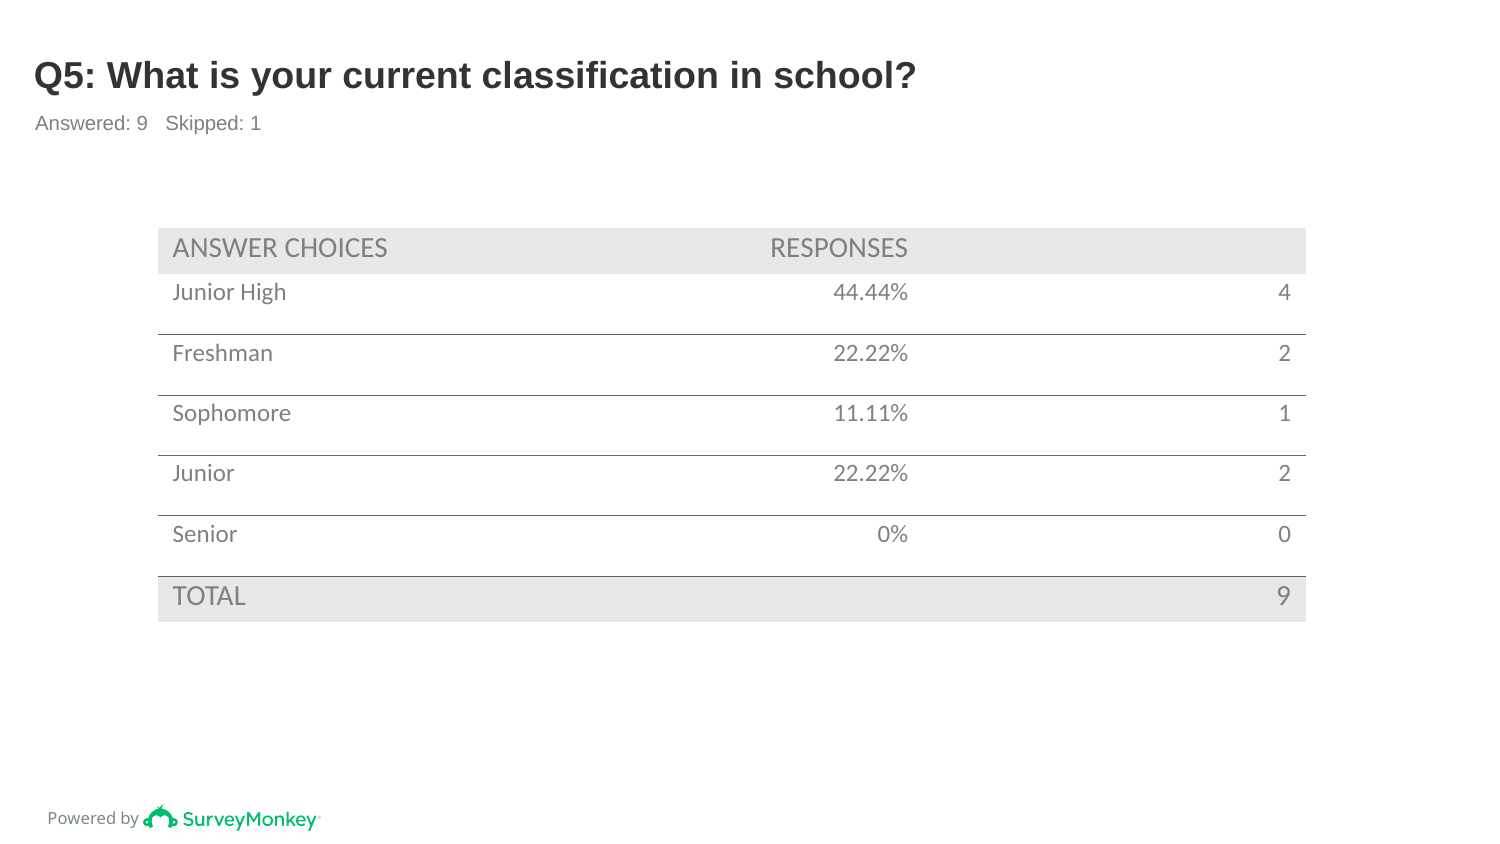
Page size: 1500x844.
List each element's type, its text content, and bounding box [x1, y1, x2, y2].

table_header [923, 228, 1306, 274]
table_cell Sophomore [158, 396, 540, 455]
table_cell 22.22% [540, 456, 923, 515]
table_cell 0 [923, 516, 1306, 576]
table_cell 2 [923, 335, 1306, 395]
table_cell 1 [923, 396, 1306, 455]
table_cell 2 [923, 456, 1306, 515]
list Answered: 9 Skipped: 1 [20, 102, 1371, 143]
table_cell 44.44% [540, 274, 923, 334]
table_cell Senior [158, 516, 540, 576]
table_cell Freshman [158, 335, 540, 395]
table_cell 11.11% [540, 396, 923, 455]
table_header ANSWER CHOICES [158, 228, 540, 274]
table_cell 22.22% [540, 335, 923, 395]
table_cell 4 [923, 274, 1306, 334]
table_cell Junior High [158, 274, 540, 334]
title Q5: What is your current classification in school? [18, 13, 1369, 104]
table_cell 9 [923, 577, 1306, 622]
table_cell TOTAL [158, 577, 540, 622]
table_cell 0% [540, 516, 923, 576]
picture [132, 793, 332, 842]
table_cell [540, 577, 923, 622]
table_header RESPONSES [540, 228, 923, 274]
table_cell Junior [158, 456, 540, 515]
